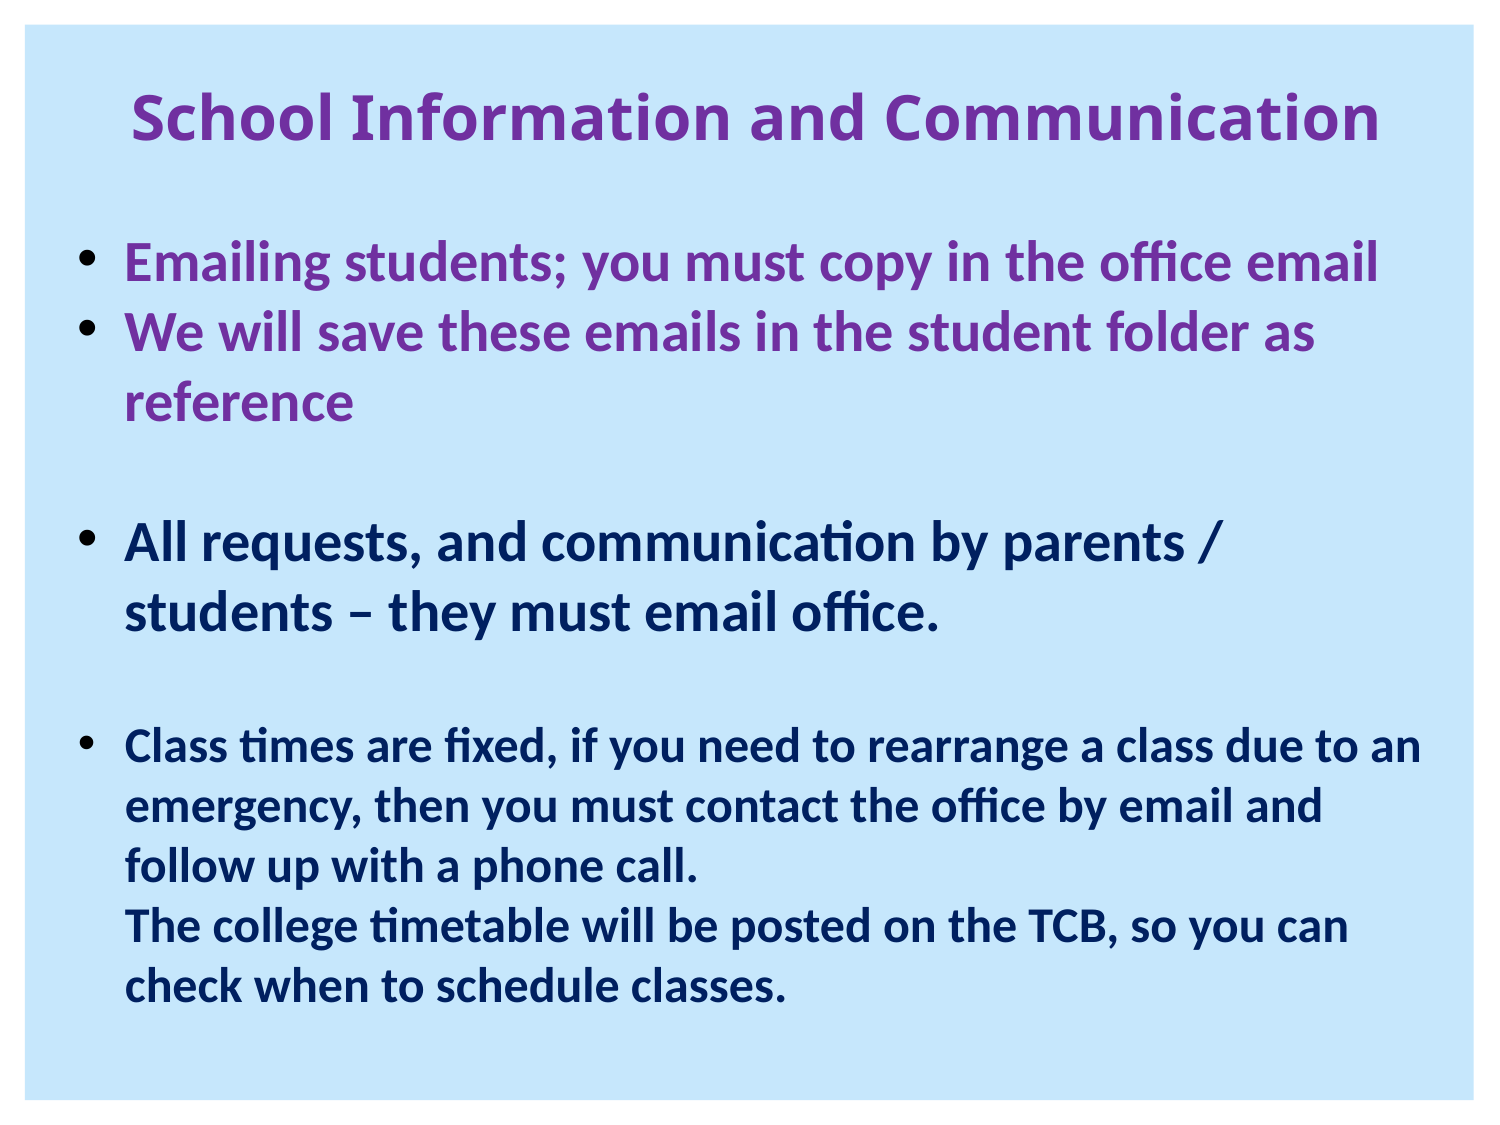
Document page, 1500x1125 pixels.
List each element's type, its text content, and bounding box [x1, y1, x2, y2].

text_box School Information and Communication Emailing students; you must copy in the office email We will save these emails in the student folder as reference All requests, and communication by parents / students – they must email office. Class times are fixed, if you need to rearrange a class due to an emergency, then you must contact the office by email and follow up with a phone call. The college timetable will be posted on the TCB, so you can check when to schedule classes. [62, 70, 1451, 1121]
